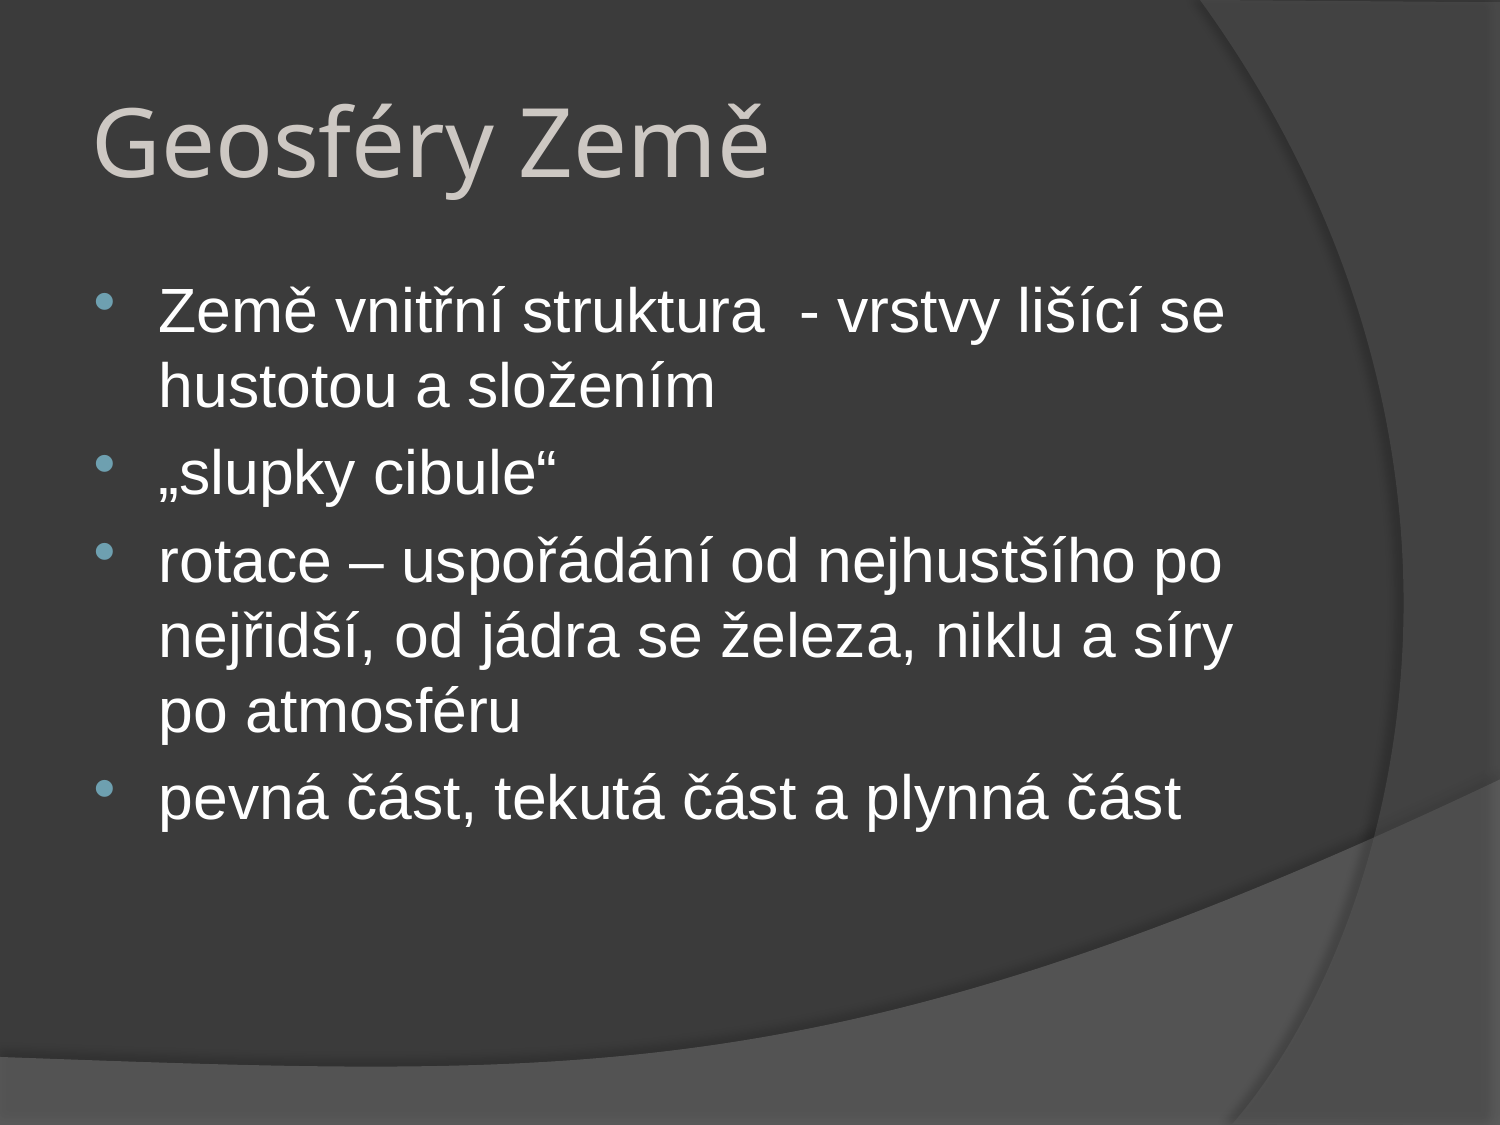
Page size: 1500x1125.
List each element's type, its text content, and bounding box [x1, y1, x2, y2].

title Geosféry Země [74, 44, 1301, 233]
list Země vnitřní struktura - vrstvy lišící se hustotou a složením „slupky cibule“ rotace – uspořádání od nejhustšího po nejřidší, od jádra se železa, niklu a síry po atmosféru pevná část, tekutá část a plynná část [74, 262, 1301, 1006]
